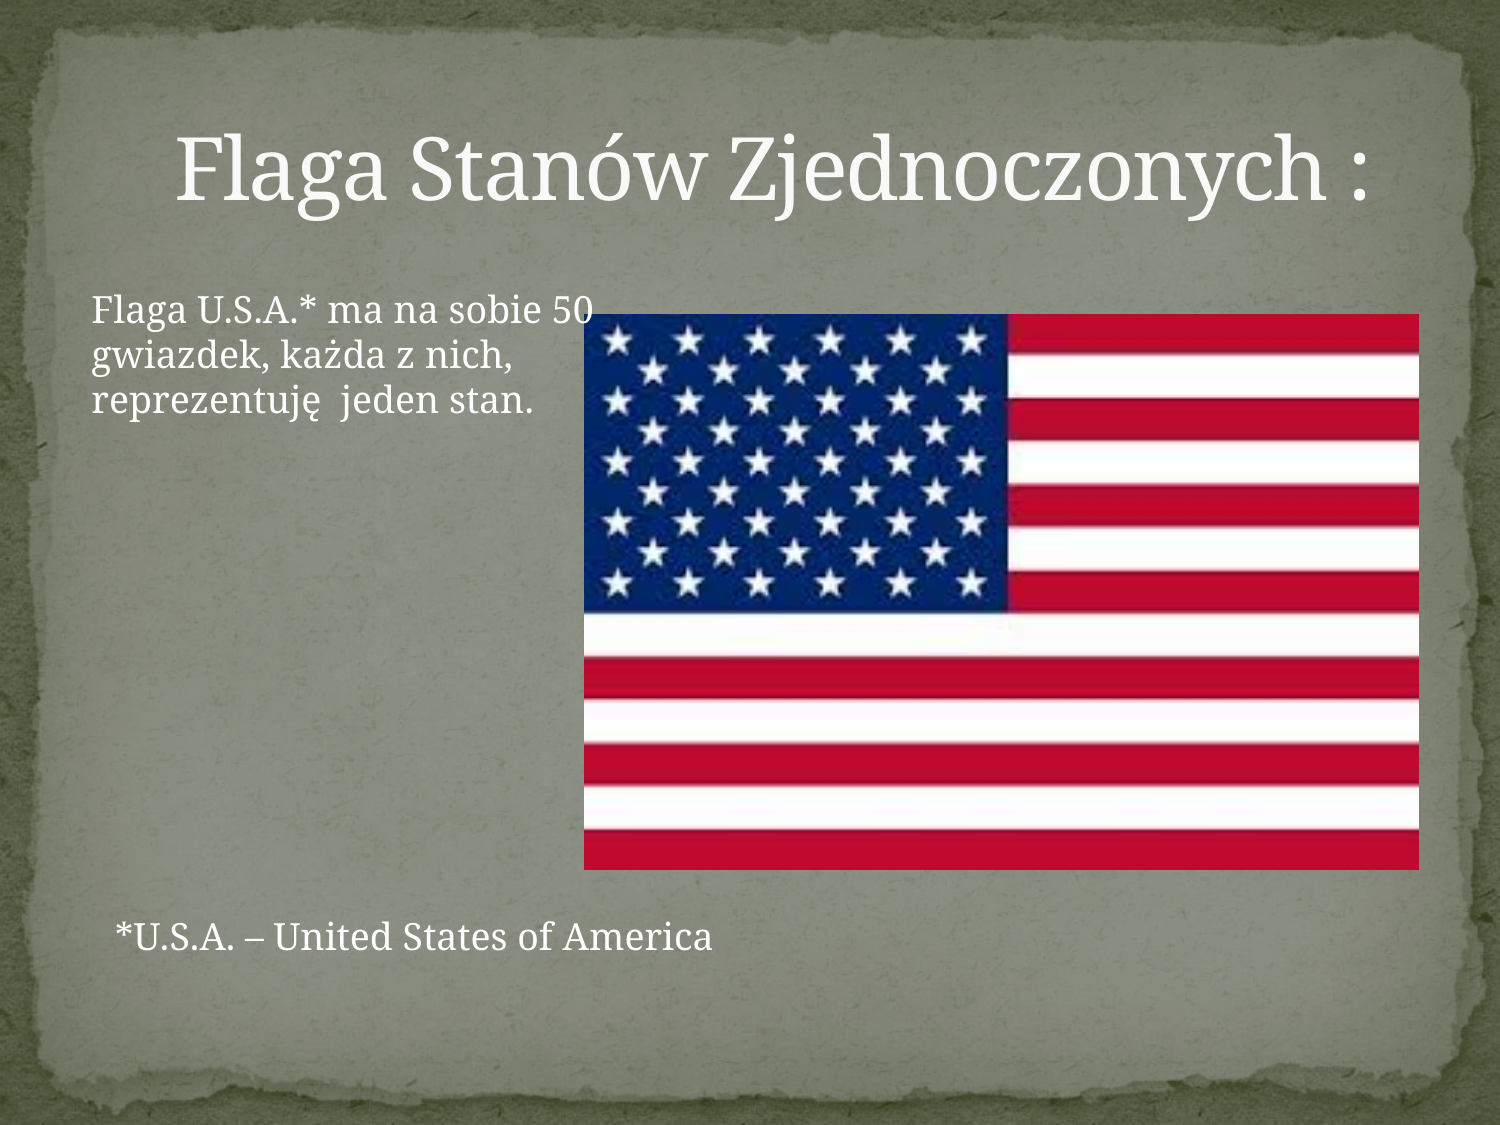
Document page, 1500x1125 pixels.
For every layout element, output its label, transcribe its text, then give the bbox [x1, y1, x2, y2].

text_box Flaga U.S.A.* ma na sobie 50 gwiazdek, każda z nich, reprezentuję jeden stan. [76, 278, 668, 429]
title Flaga Stanów Zjednoczonych : [159, 24, 1425, 225]
picture [584, 314, 1419, 870]
text_box *U.S.A. – United States of America [100, 905, 1223, 965]
